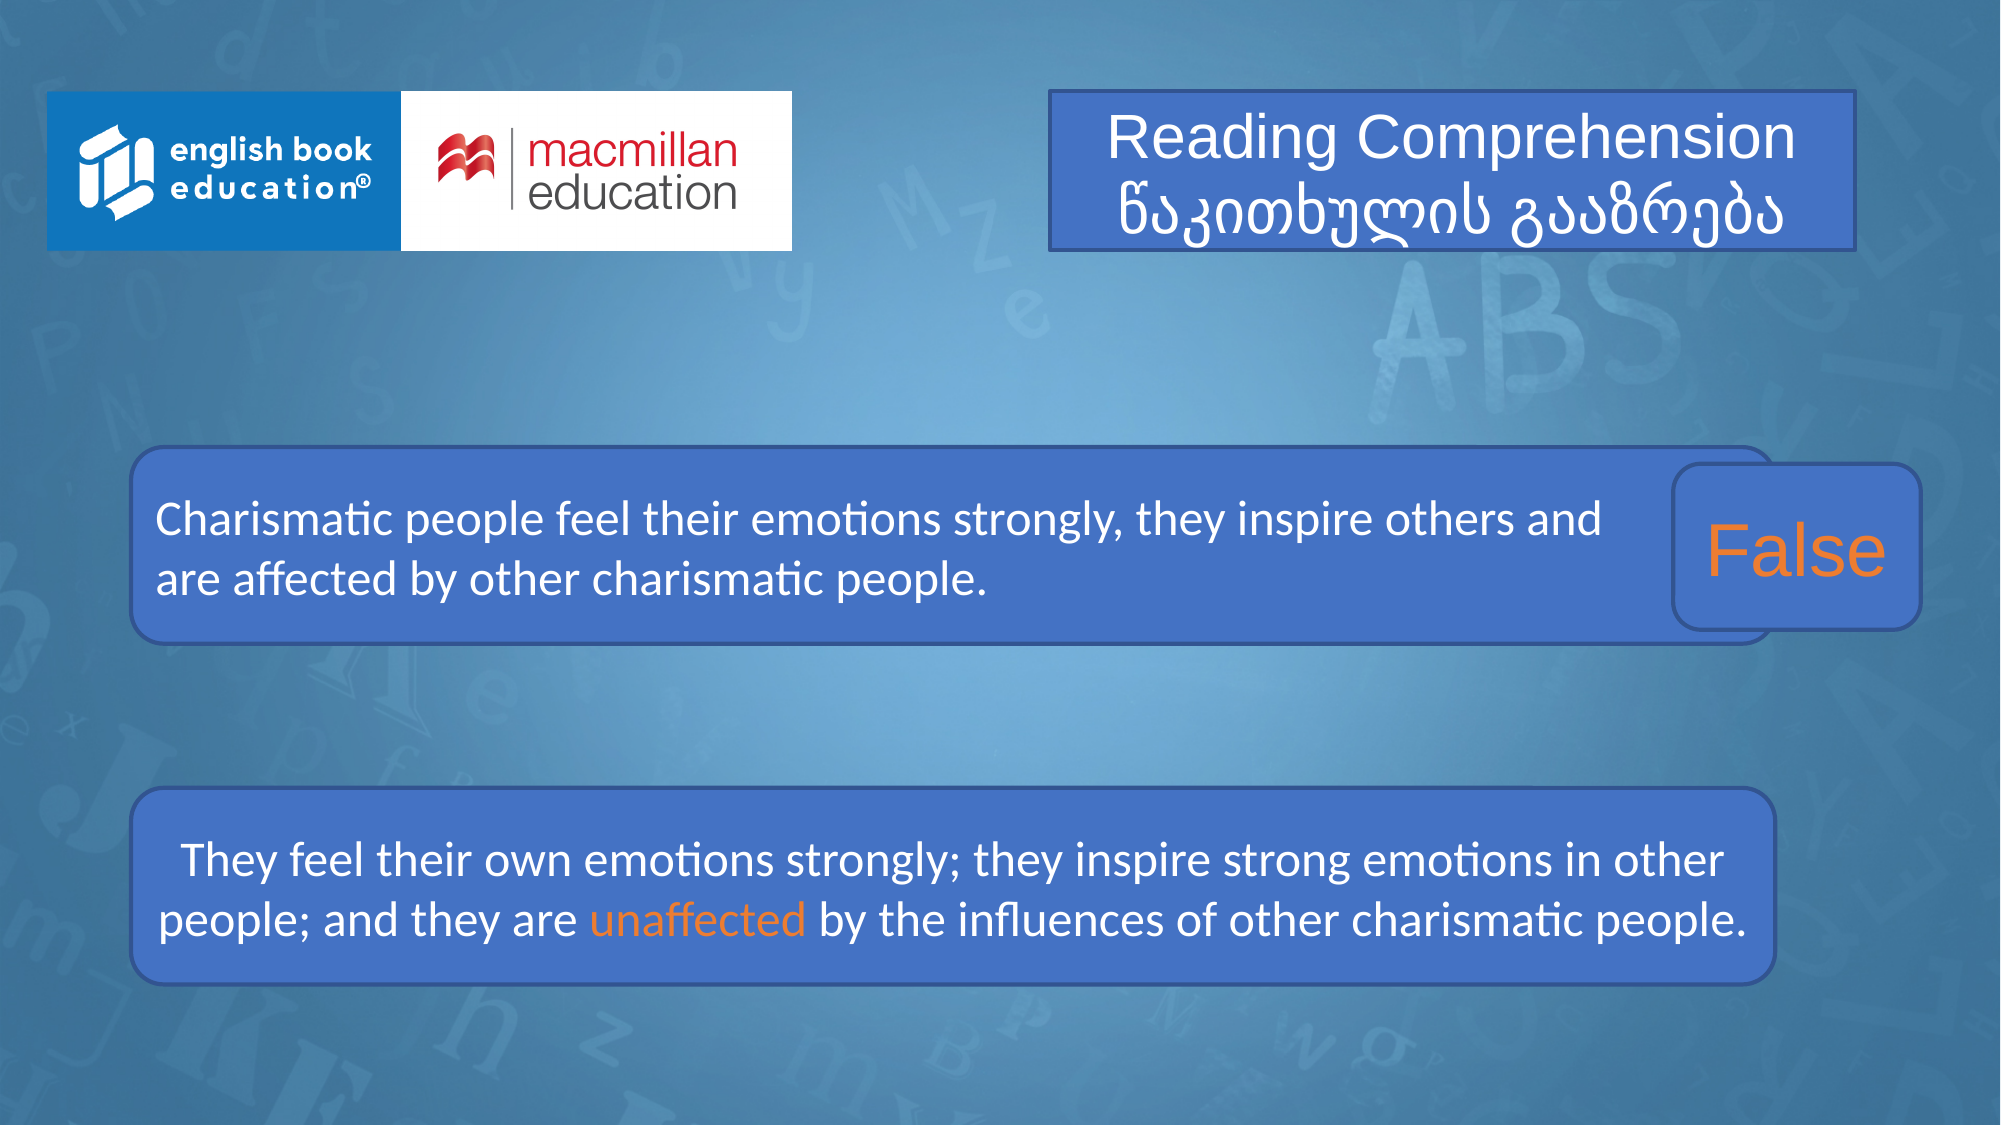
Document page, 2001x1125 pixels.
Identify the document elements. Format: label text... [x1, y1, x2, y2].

text_box Charismatic people feel their emotions strongly, they inspire others and are affected by other charismatic people. [128, 444, 1772, 646]
picture [0, 0, 2001, 1125]
text_box False [1671, 461, 1923, 632]
text_box Reading Comprehension წაკითხულის გააზრება [1048, 89, 1857, 252]
text_box They feel their own emotions strongly; they inspire strong emotions in other people; and they are unaffected by the influences of other charismatic people. [128, 785, 1778, 987]
